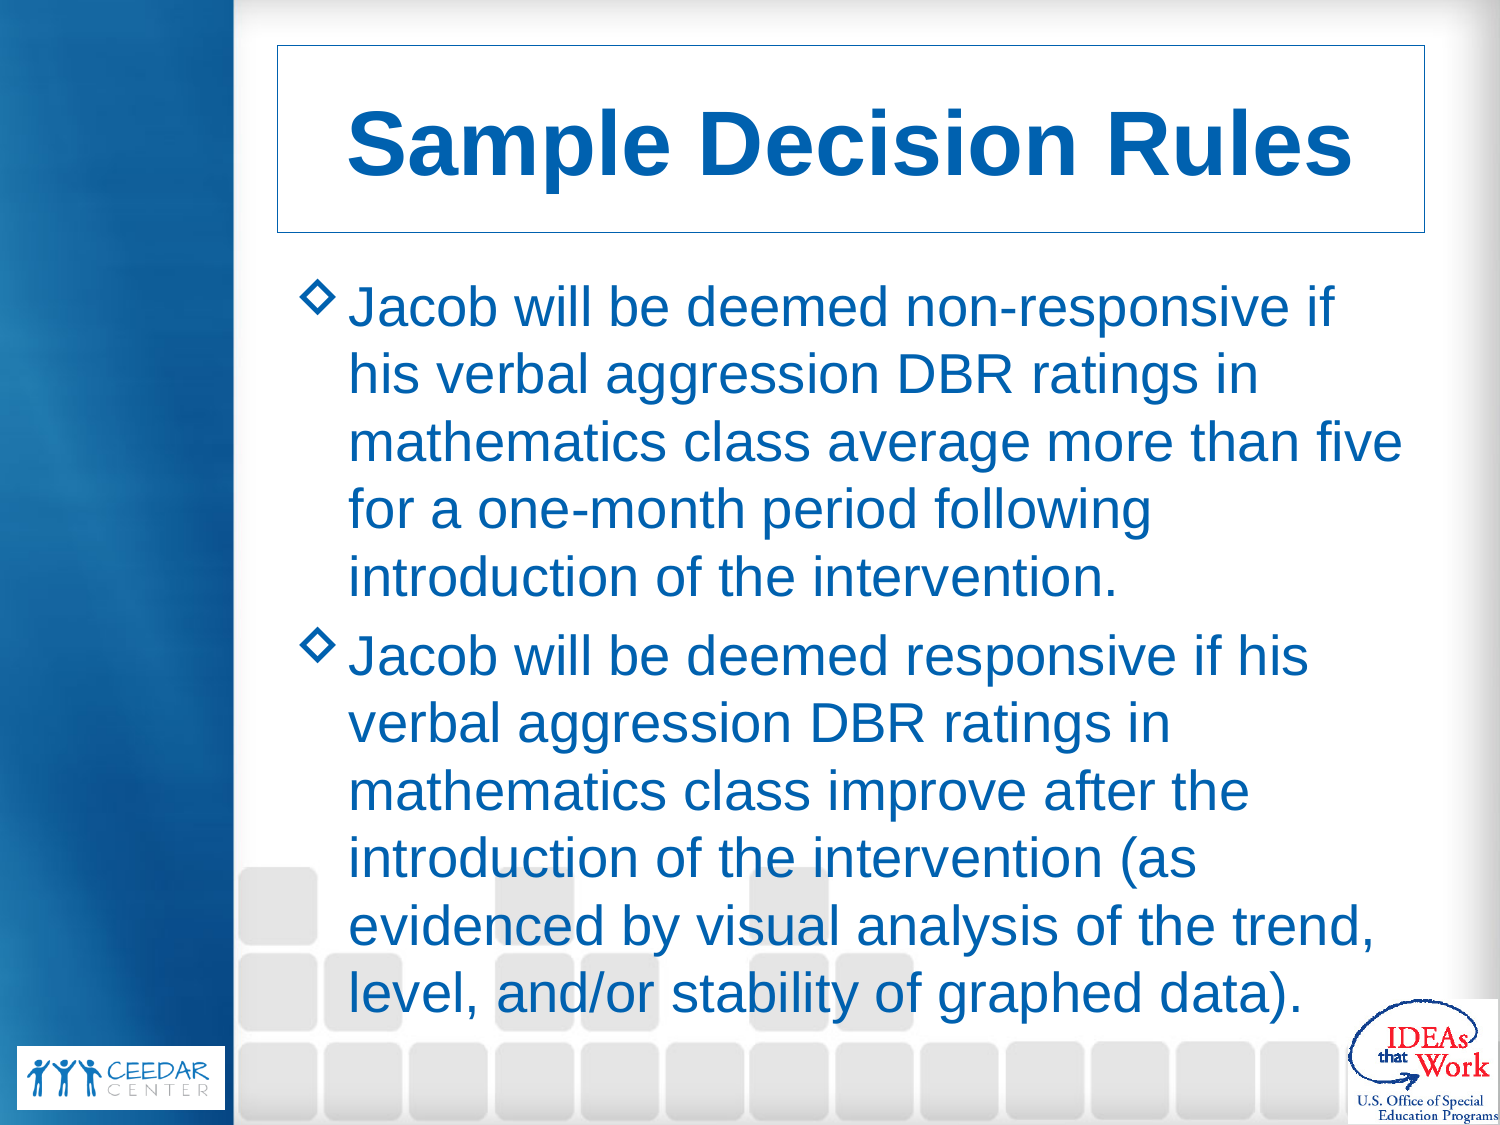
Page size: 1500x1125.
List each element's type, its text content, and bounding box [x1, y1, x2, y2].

list Jacob will be deemed non-responsive if his verbal aggression DBR ratings in mathematics class average more than five for a one-month period following introduction of the intervention. Jacob will be deemed responsive if his verbal aggression DBR ratings in mathematics class improve after the introduction of the intervention (as evidenced by visual analysis of the trend, level, and/or stability of graphed data). [277, 262, 1425, 858]
picture [0, 0, 1500, 1125]
title Sample Decision Rules [277, 45, 1425, 233]
